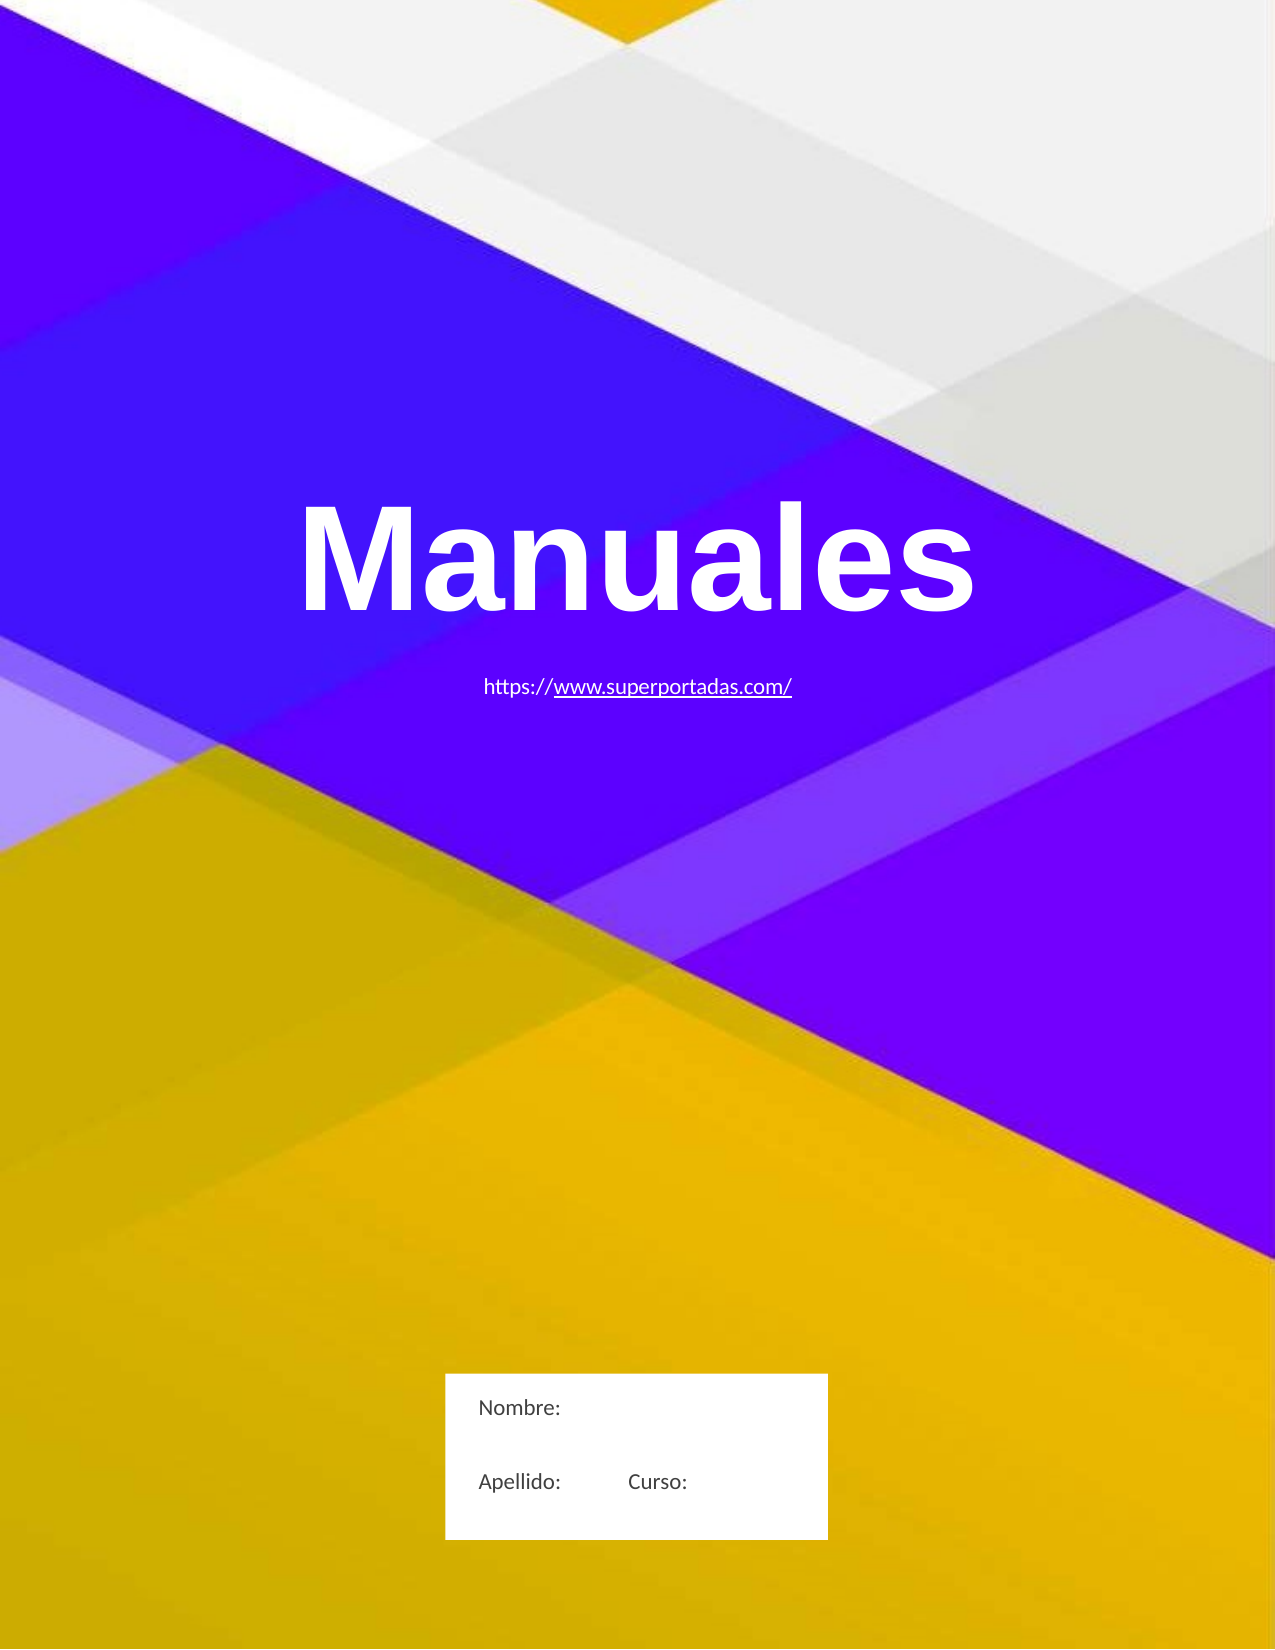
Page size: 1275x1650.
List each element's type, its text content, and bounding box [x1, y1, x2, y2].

picture [0, 0, 1275, 1649]
title Manuales https://www.superportadas.com/ [293, 458, 982, 736]
text_box Nombre: Apellido: Curso: [445, 1373, 828, 1540]
